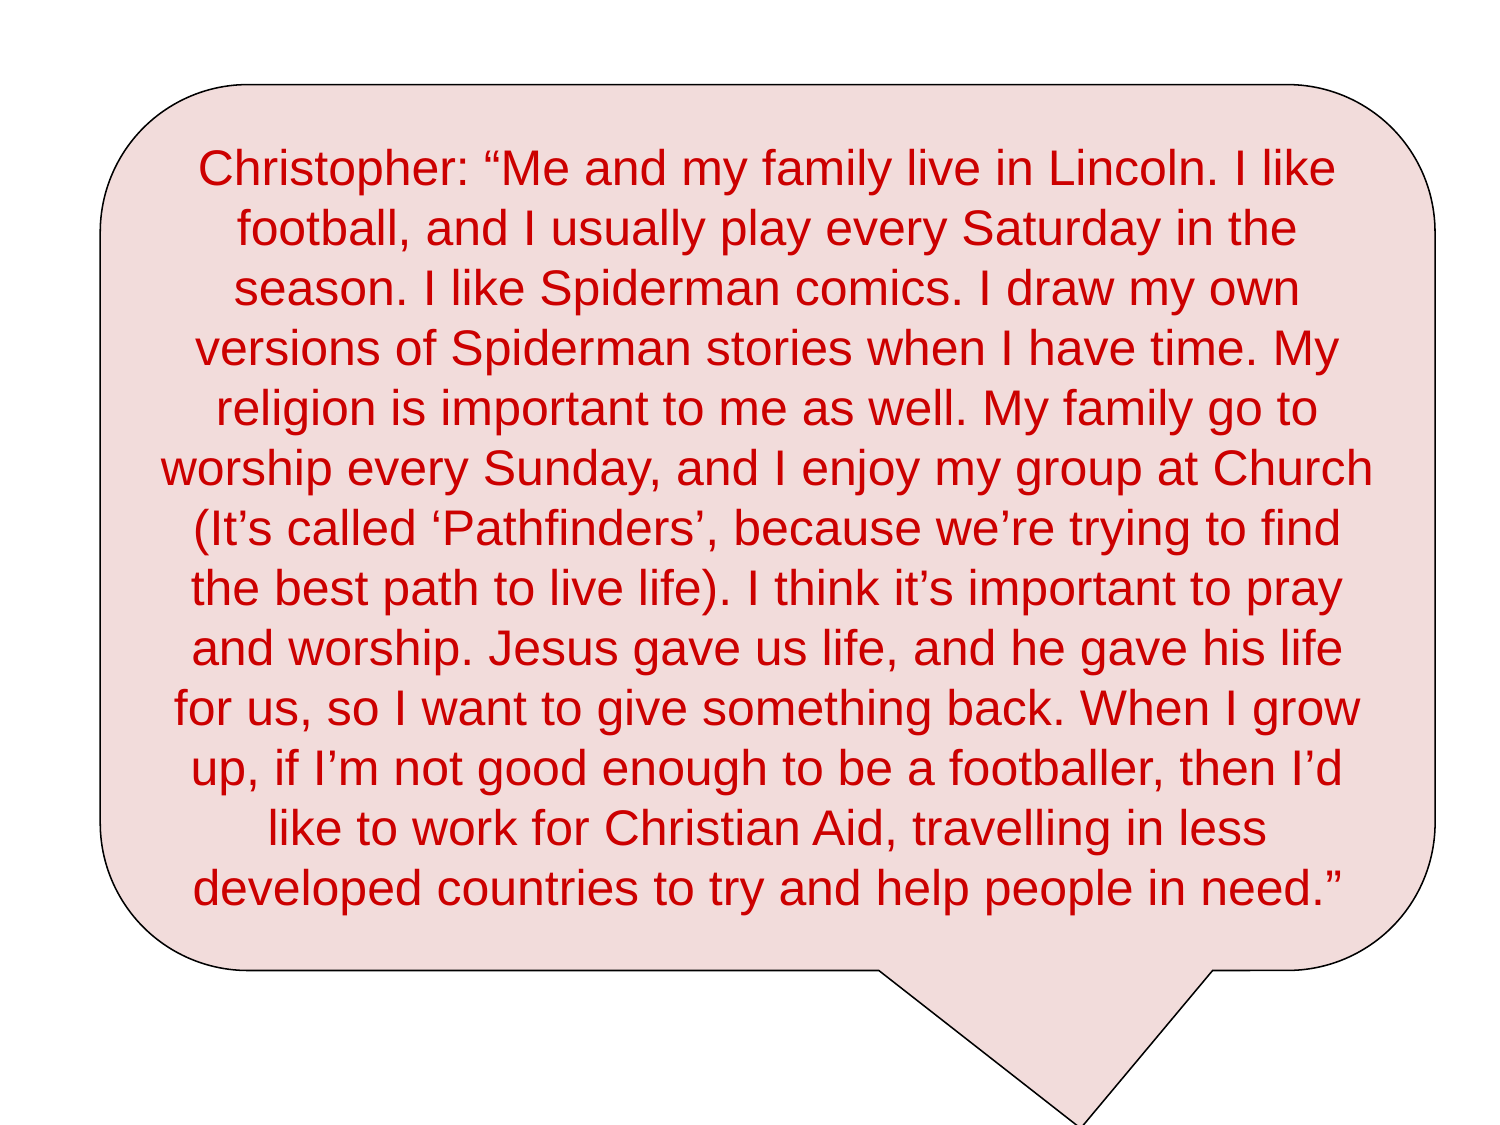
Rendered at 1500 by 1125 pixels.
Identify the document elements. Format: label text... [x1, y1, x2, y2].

text_box Christopher: “Me and my family live in Lincoln. I like football, and I usually play every Saturday in the season. I like Spiderman comics. I draw my own versions of Spiderman stories when I have time. My religion is important to me as well. My family go to worship every Sunday, and I enjoy my group at Church (It’s called ‘Pathfinders’, because we’re trying to find the best path to live life). I think it’s important to pray and worship. Jesus gave us life, and he gave his life for us, so I want to give something back. When I grow up, if I’m not good enough to be a footballer, then I’d like to work for Christian Aid, travelling in less developed countries to try and help people in need.” [100, 84, 1436, 1125]
